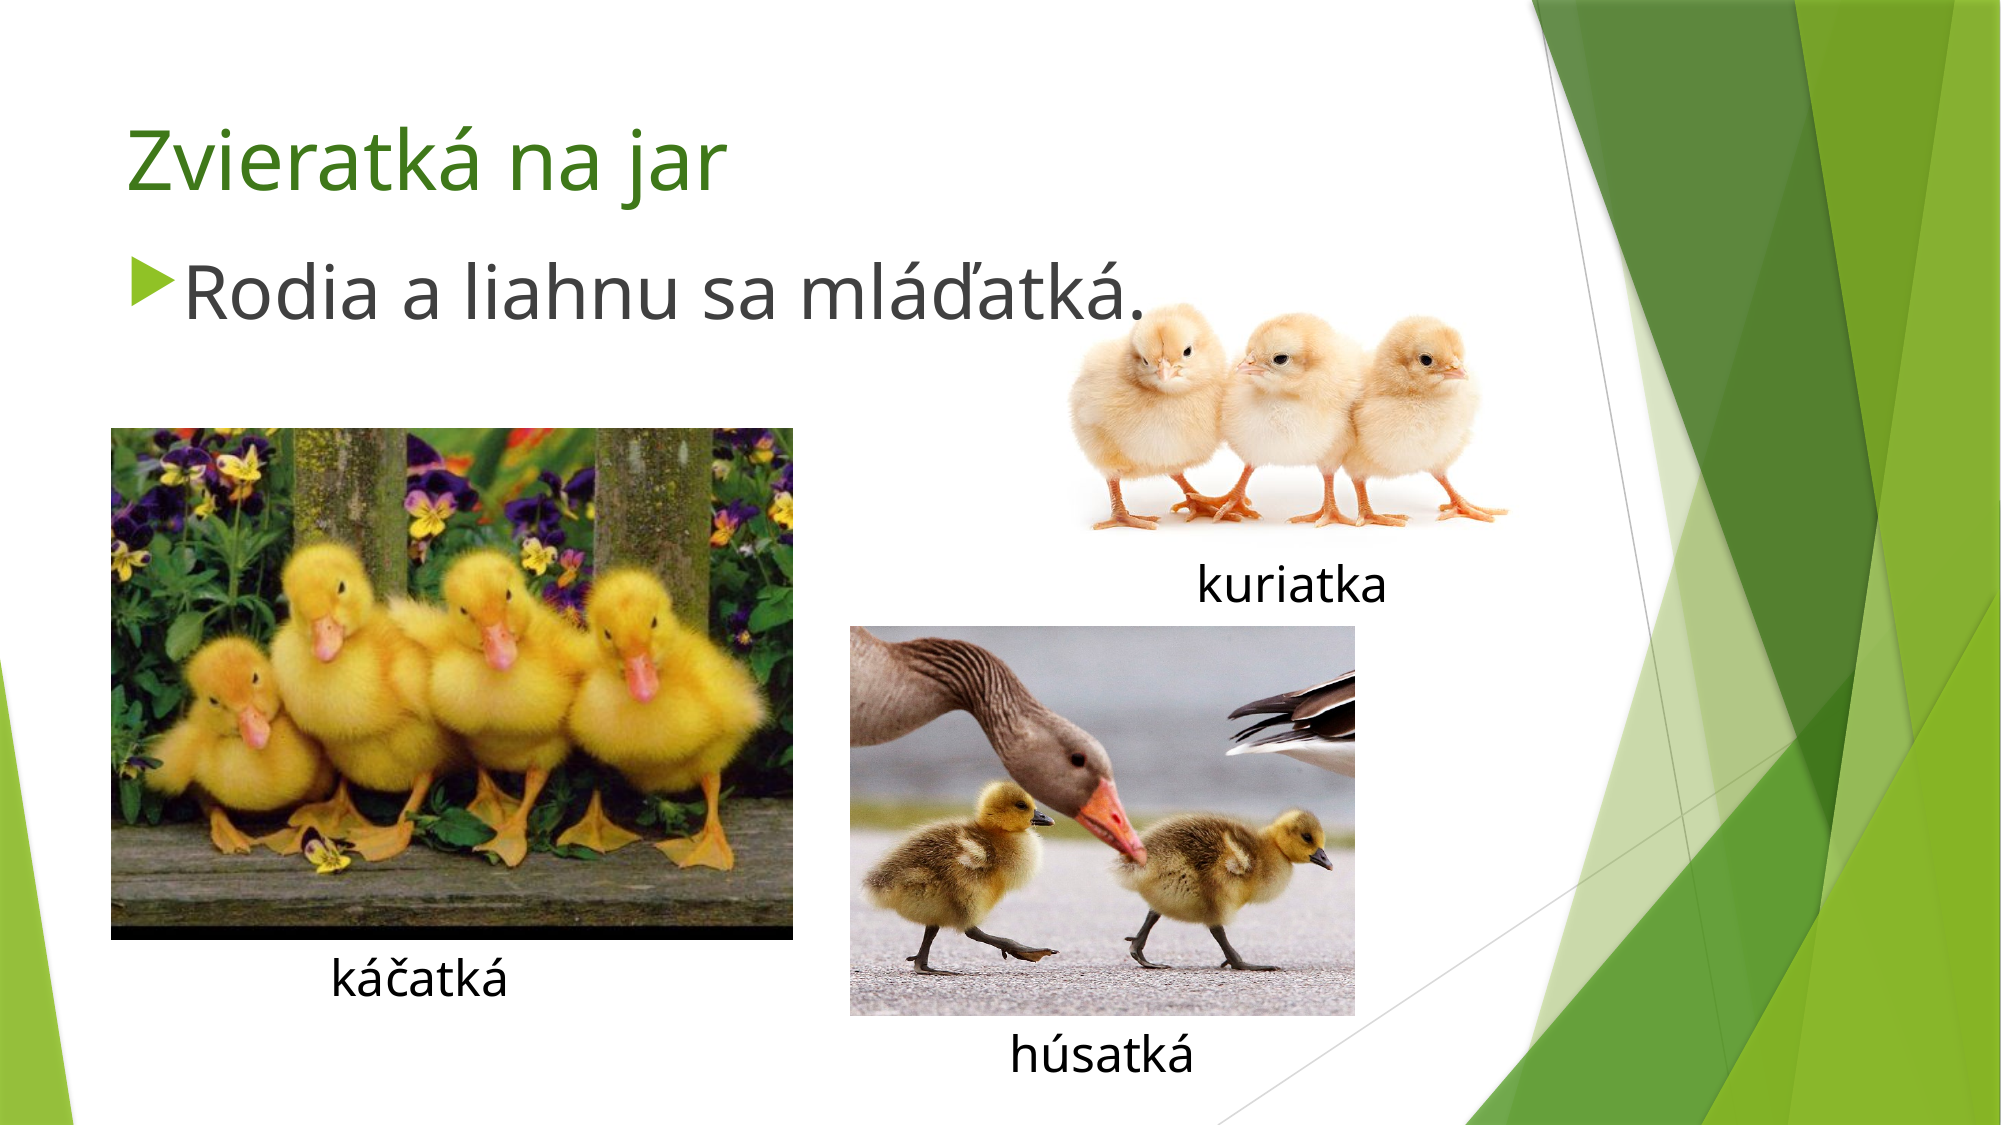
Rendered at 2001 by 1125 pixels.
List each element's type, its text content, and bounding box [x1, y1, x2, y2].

text_box húsatká [994, 1024, 1290, 1090]
title Zvieratká na jar [111, 99, 1522, 236]
text_box kuriatka [1181, 578, 1478, 620]
text_box káčatká [315, 949, 611, 1015]
picture [110, 427, 794, 941]
list Rodia a liahnu sa mláďatká. [111, 236, 992, 455]
picture [993, 236, 1577, 570]
picture [850, 626, 1356, 1016]
